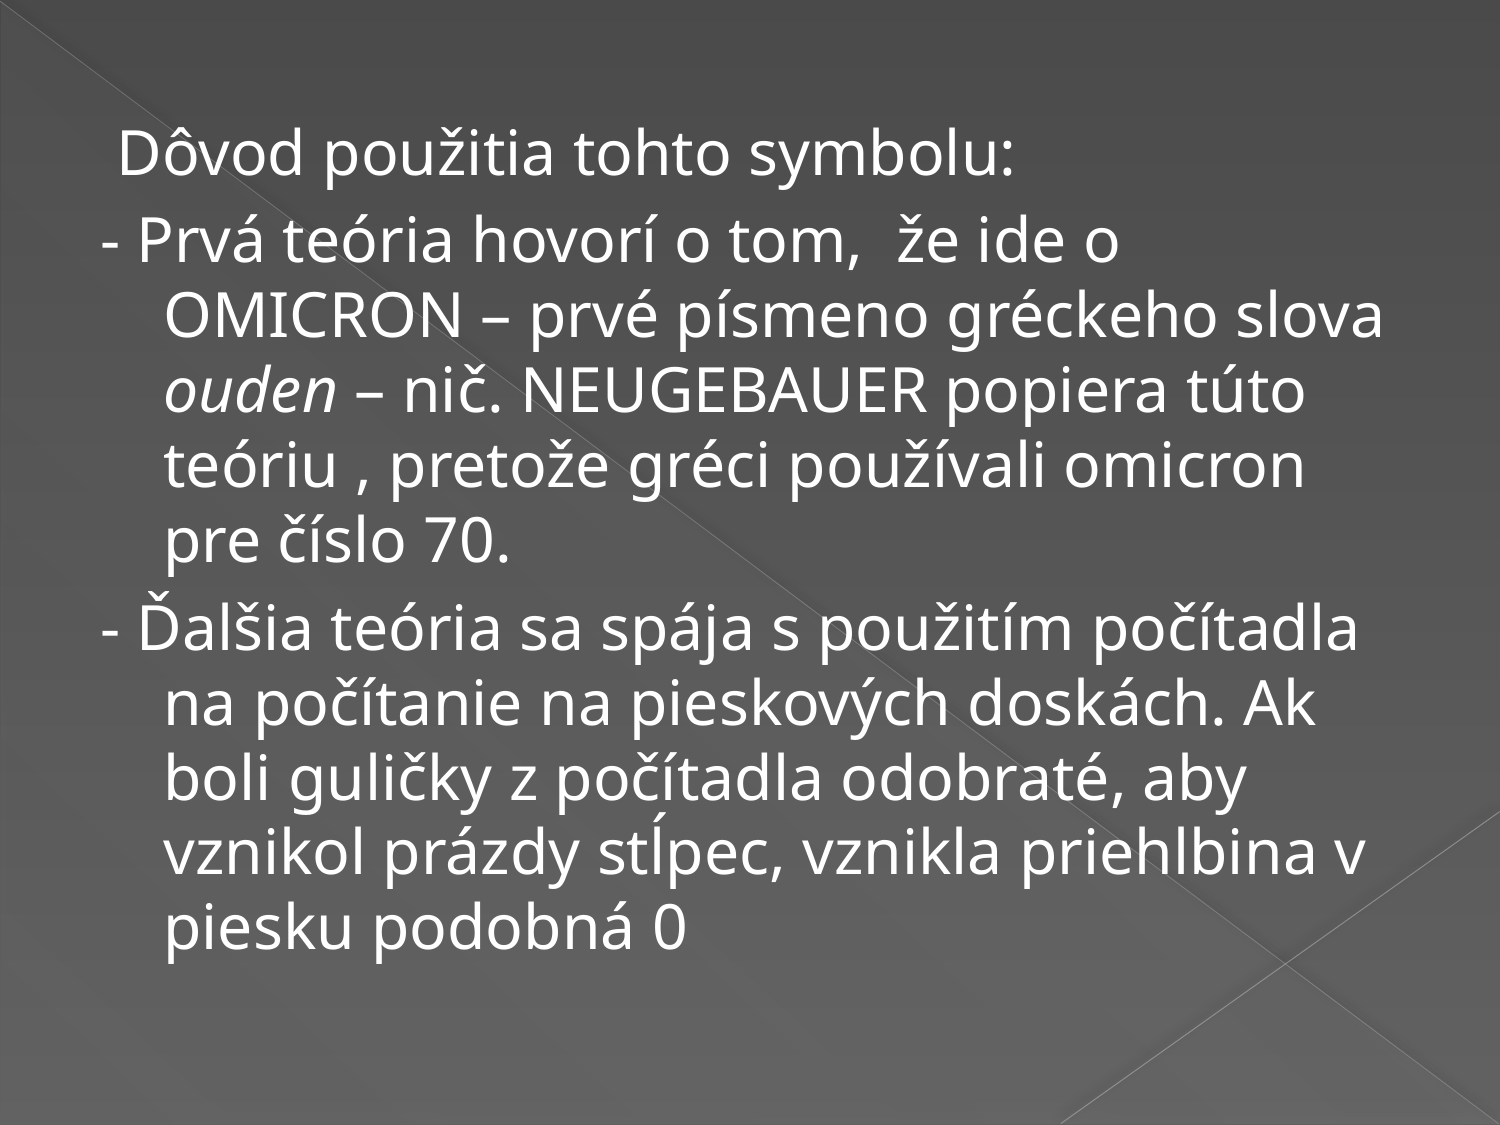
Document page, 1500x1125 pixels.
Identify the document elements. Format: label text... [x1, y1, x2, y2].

list Dôvod použitia tohto symbolu: - Prvá teória hovorí o tom, že ide o OMICRON – prvé písmeno gréckeho slova ouden – nič. NEUGEBAUER popiera túto teóriu , pretože gréci používali omicron pre číslo 70. - Ďalšia teória sa spája s použitím počítadla na počítanie na pieskových doskách. Ak boli guličky z počítadla odobraté, aby vznikol prázdy stĺpec, vznikla priehlbina v piesku podobná 0 [75, 105, 1425, 1059]
